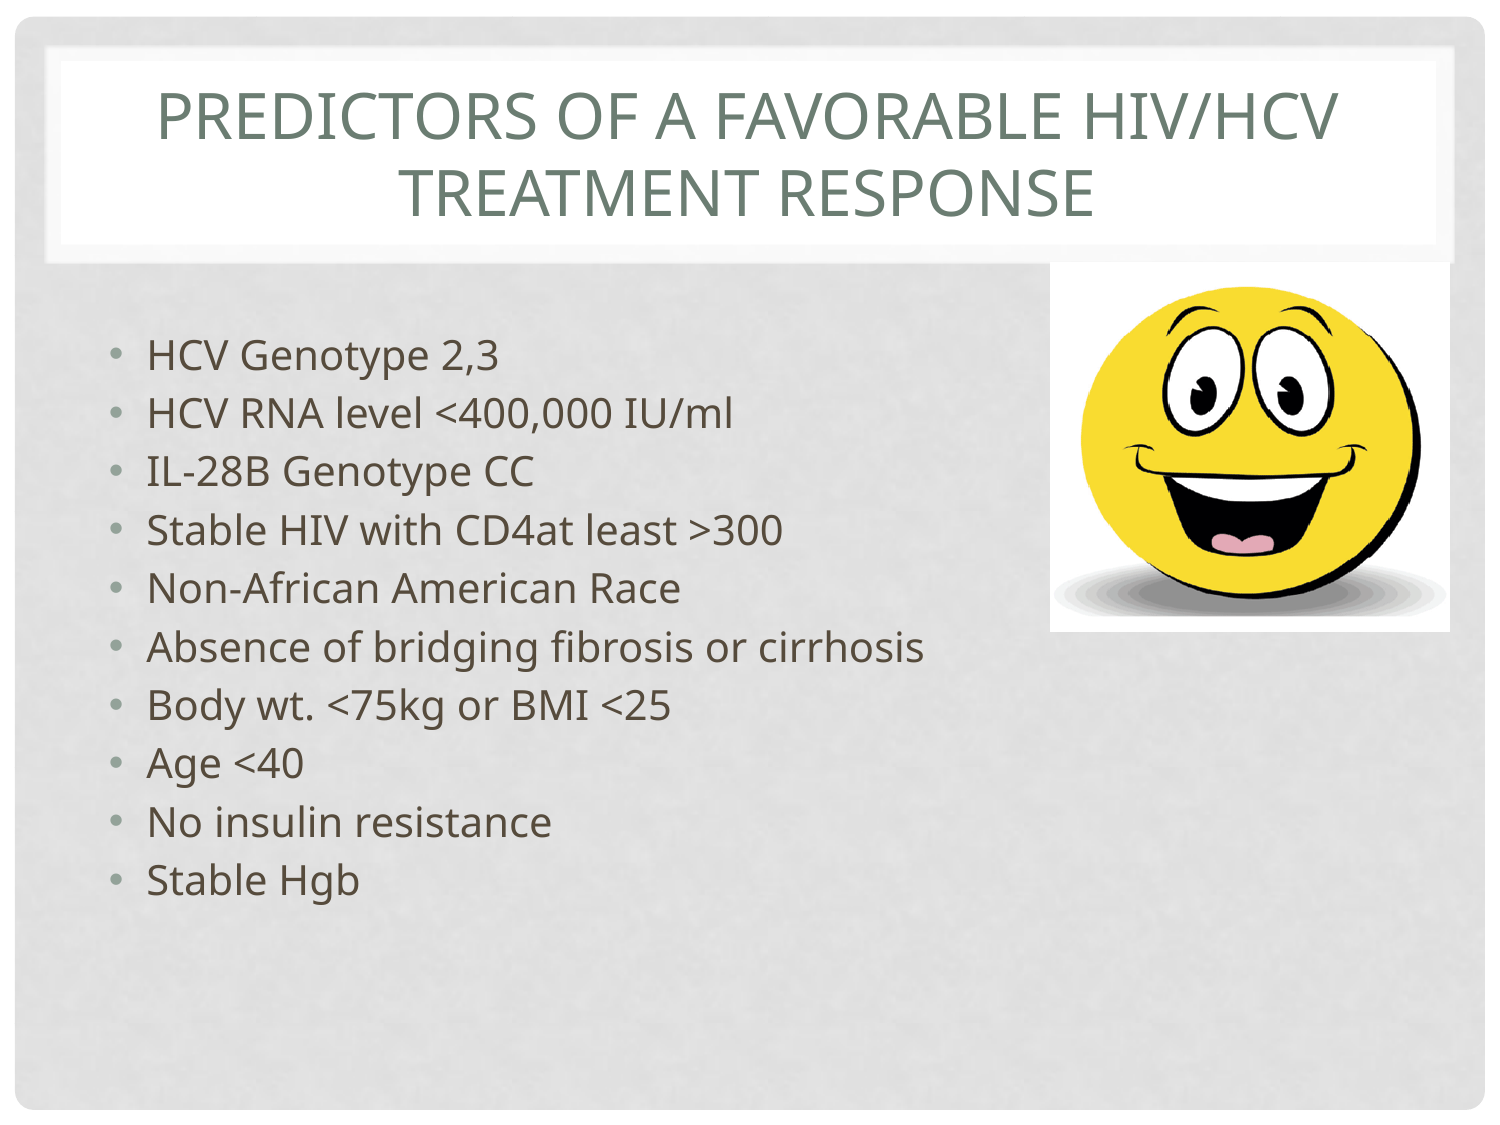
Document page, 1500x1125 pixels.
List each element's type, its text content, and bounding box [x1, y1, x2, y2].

list HCV Genotype 2,3 HCV RNA level <400,000 IU/ml IL-28B Genotype CC Stable HIV with CD4at least >300 Non-African American Race Absence of bridging fibrosis or cirrhosis Body wt. <75kg or BMI <25 Age <40 No insulin resistance Stable Hgb [75, 262, 1425, 1005]
picture [1049, 262, 1451, 632]
title Predictors of a favorable hiv/hcv treatment response [69, 66, 1425, 238]
